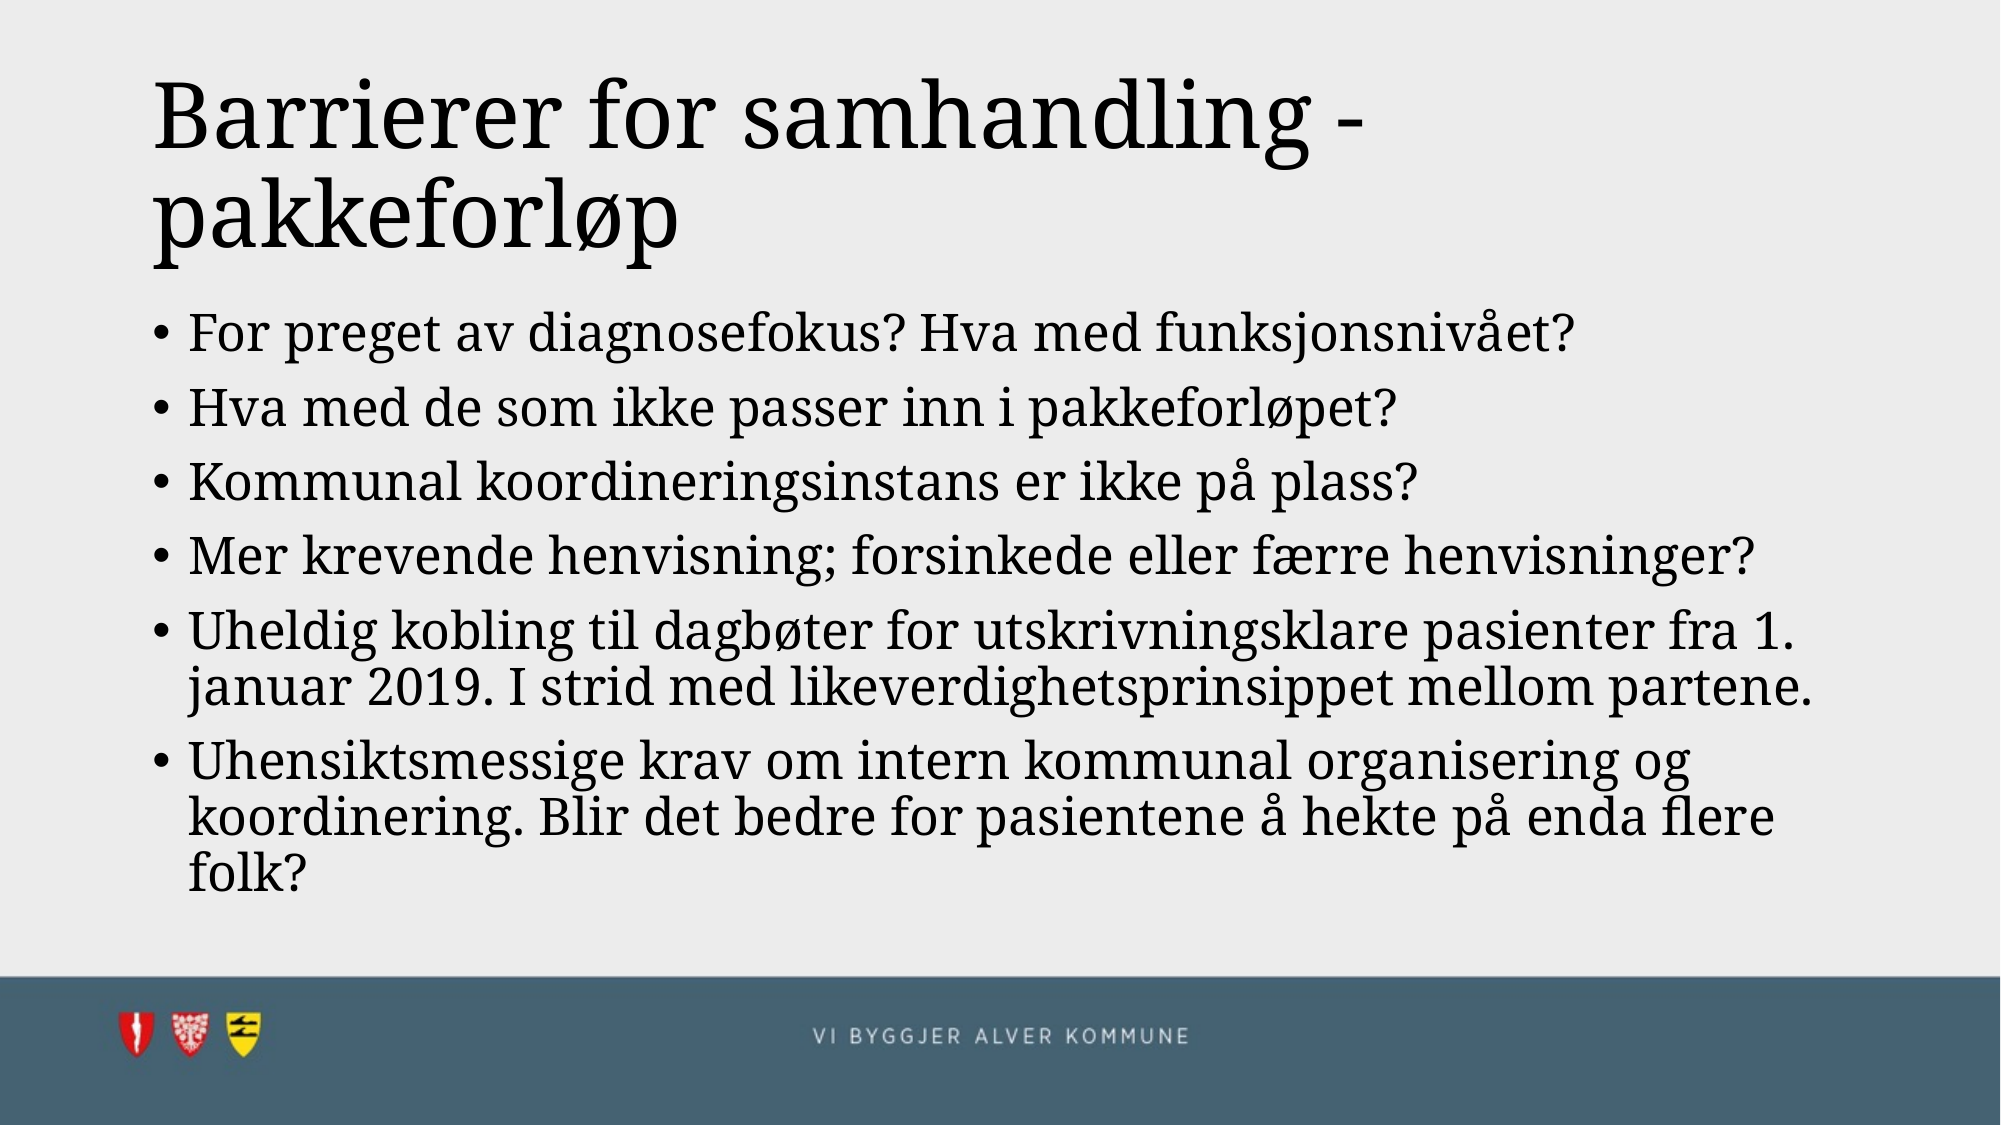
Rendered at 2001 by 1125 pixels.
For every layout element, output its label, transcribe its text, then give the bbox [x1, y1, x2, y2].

title Barrierer for samhandling - pakkeforløp [137, 59, 1863, 278]
picture [0, 0, 2001, 1125]
list For preget av diagnosefokus? Hva med funksjonsnivået? Hva med de som ikke passer inn i pakkeforløpet? Kommunal koordineringsinstans er ikke på plass? Mer krevende henvisning; forsinkede eller færre henvisninger? Uheldig kobling til dagbøter for utskrivningsklare pasienter fra 1. januar 2019. I strid med likeverdighetsprinsippet mellom partene. Uhensiktsmessige krav om intern kommunal organisering og koordinering. Blir det bedre for pasientene å hekte på enda flere folk? [137, 299, 1863, 946]
